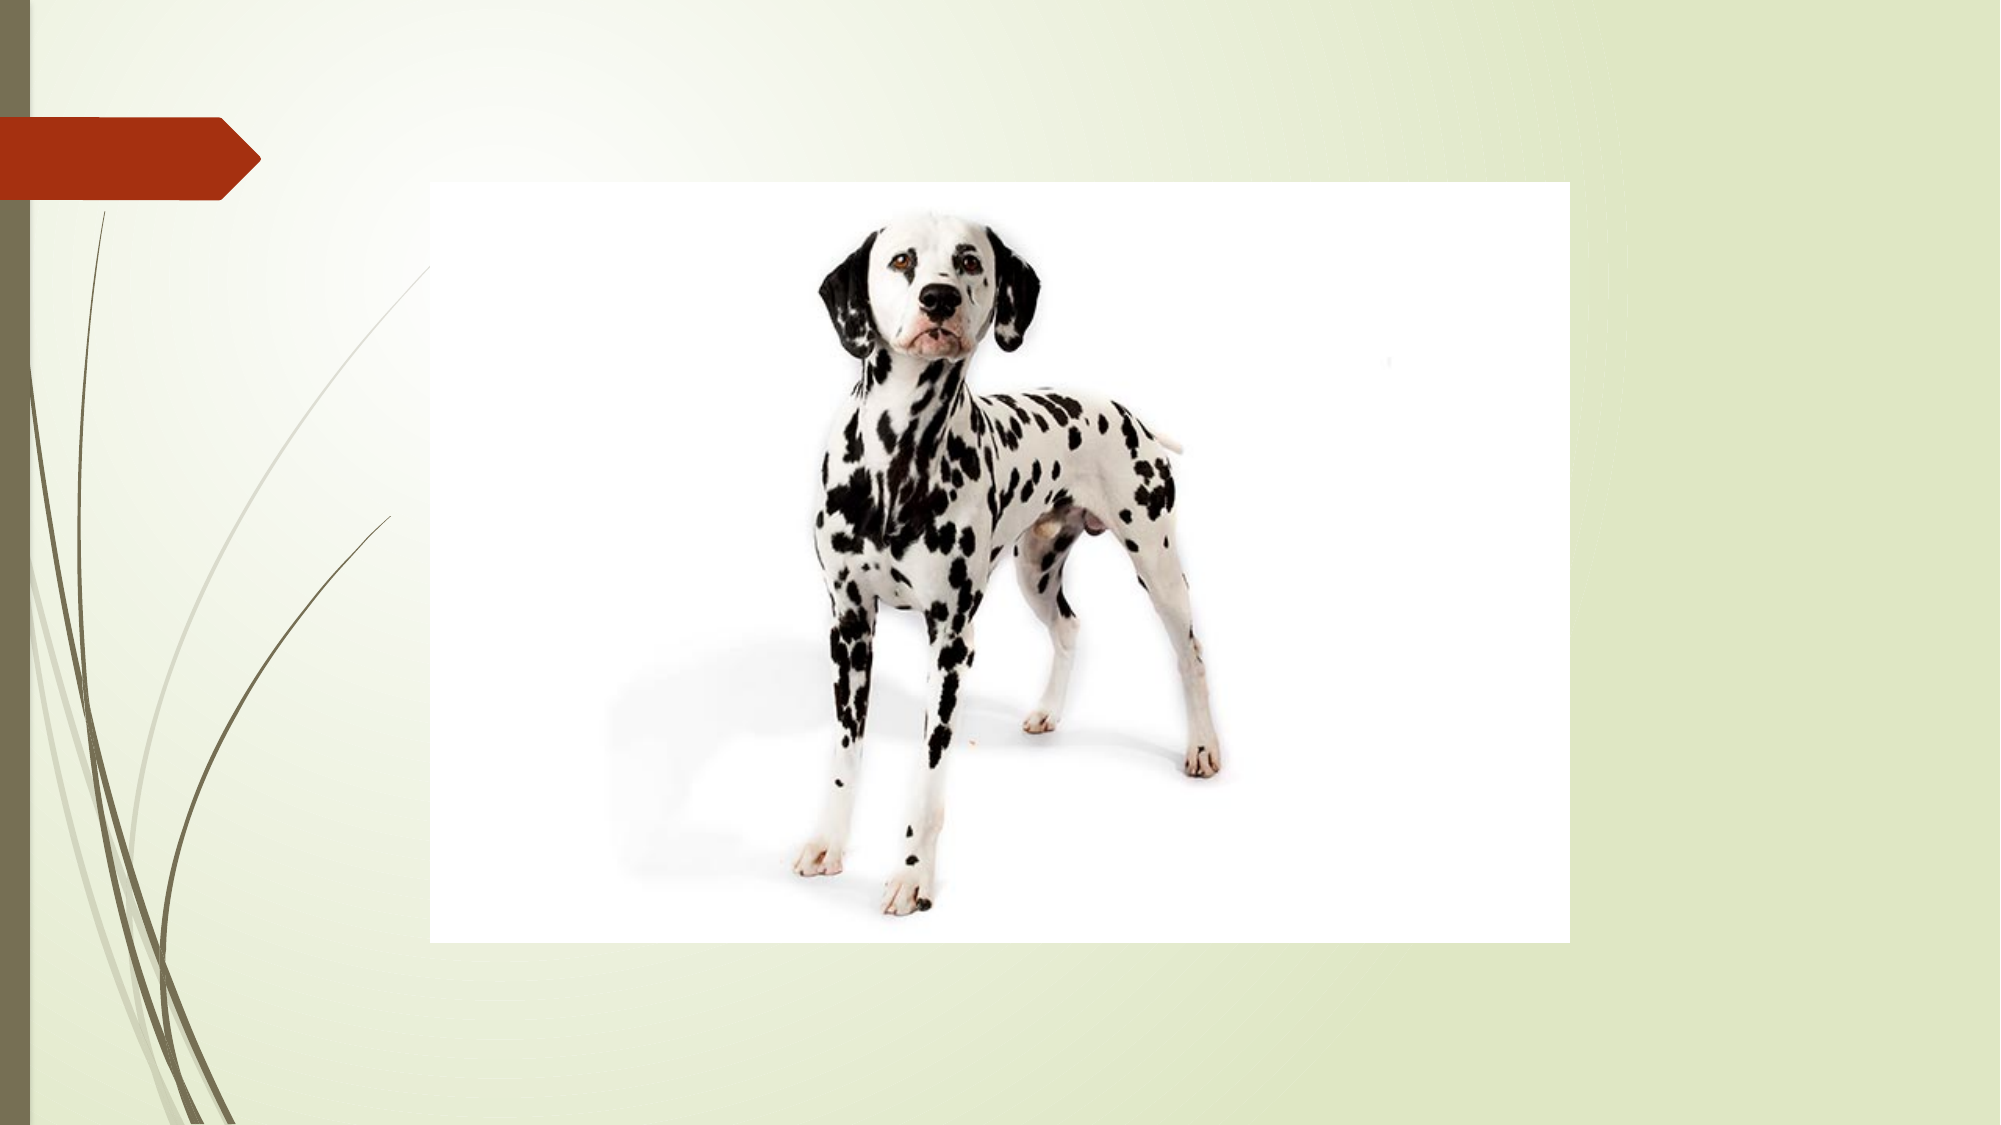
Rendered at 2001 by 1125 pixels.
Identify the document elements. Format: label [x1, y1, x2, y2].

picture [430, 182, 1570, 943]
